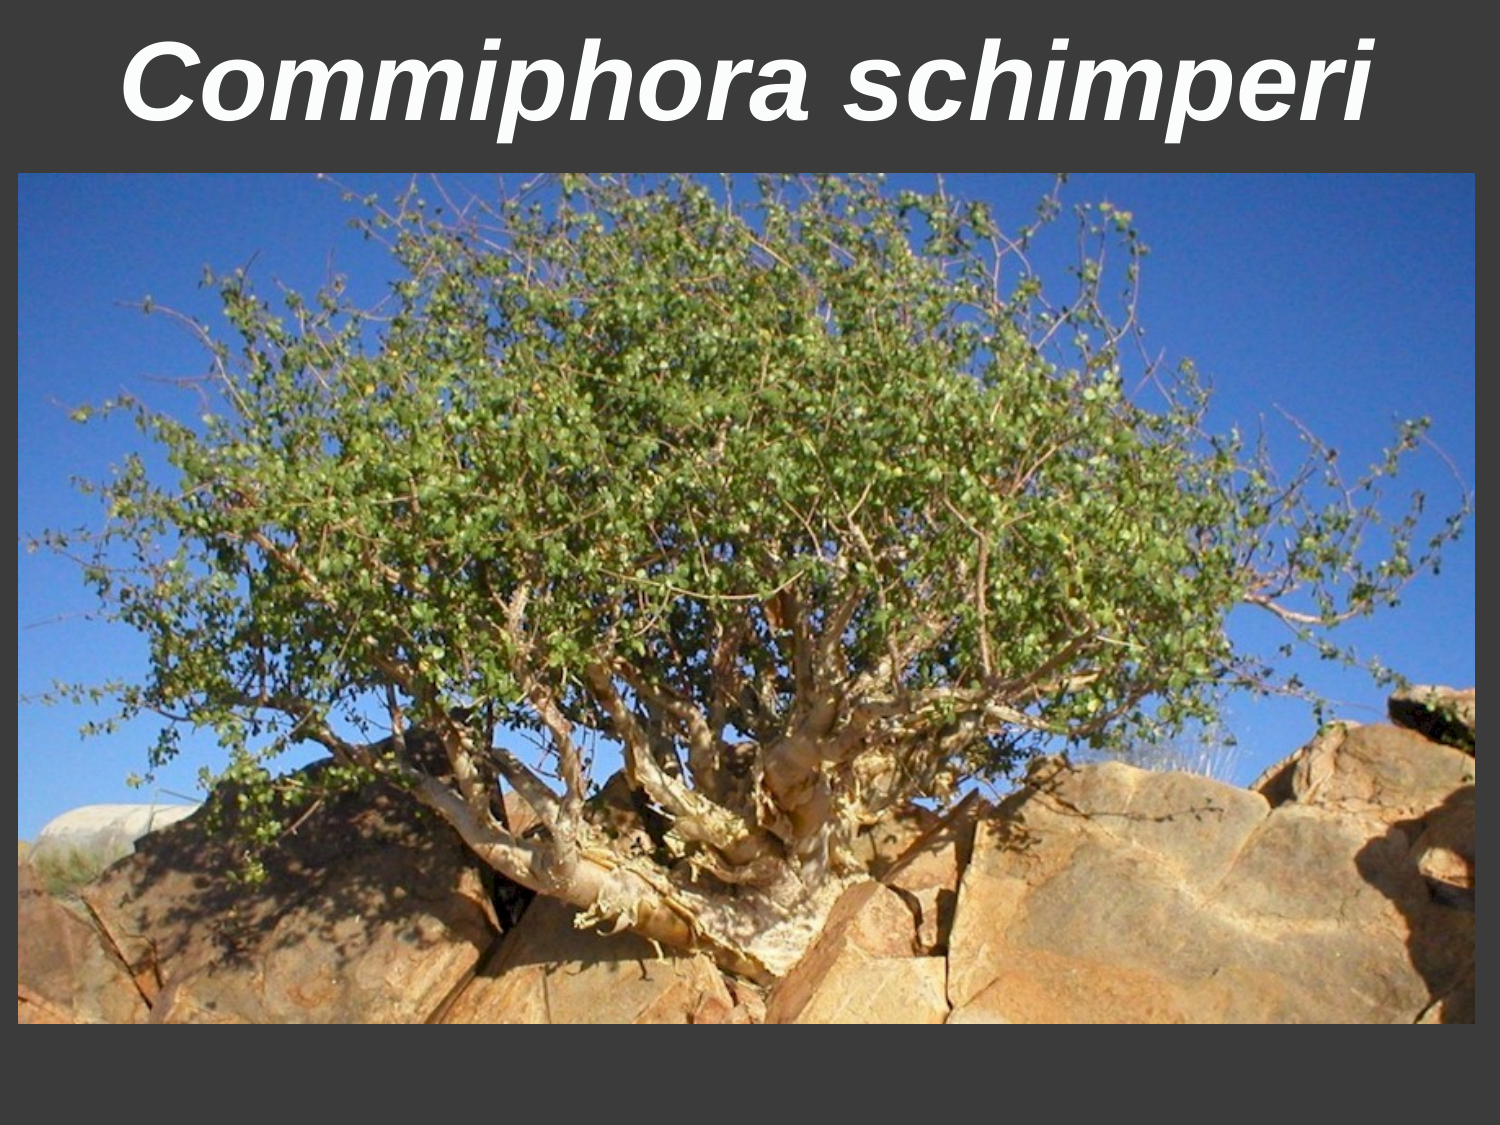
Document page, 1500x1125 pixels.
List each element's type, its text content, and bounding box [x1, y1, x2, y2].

text_box Commiphora schimperi [103, 0, 1390, 151]
picture [18, 173, 1475, 1024]
